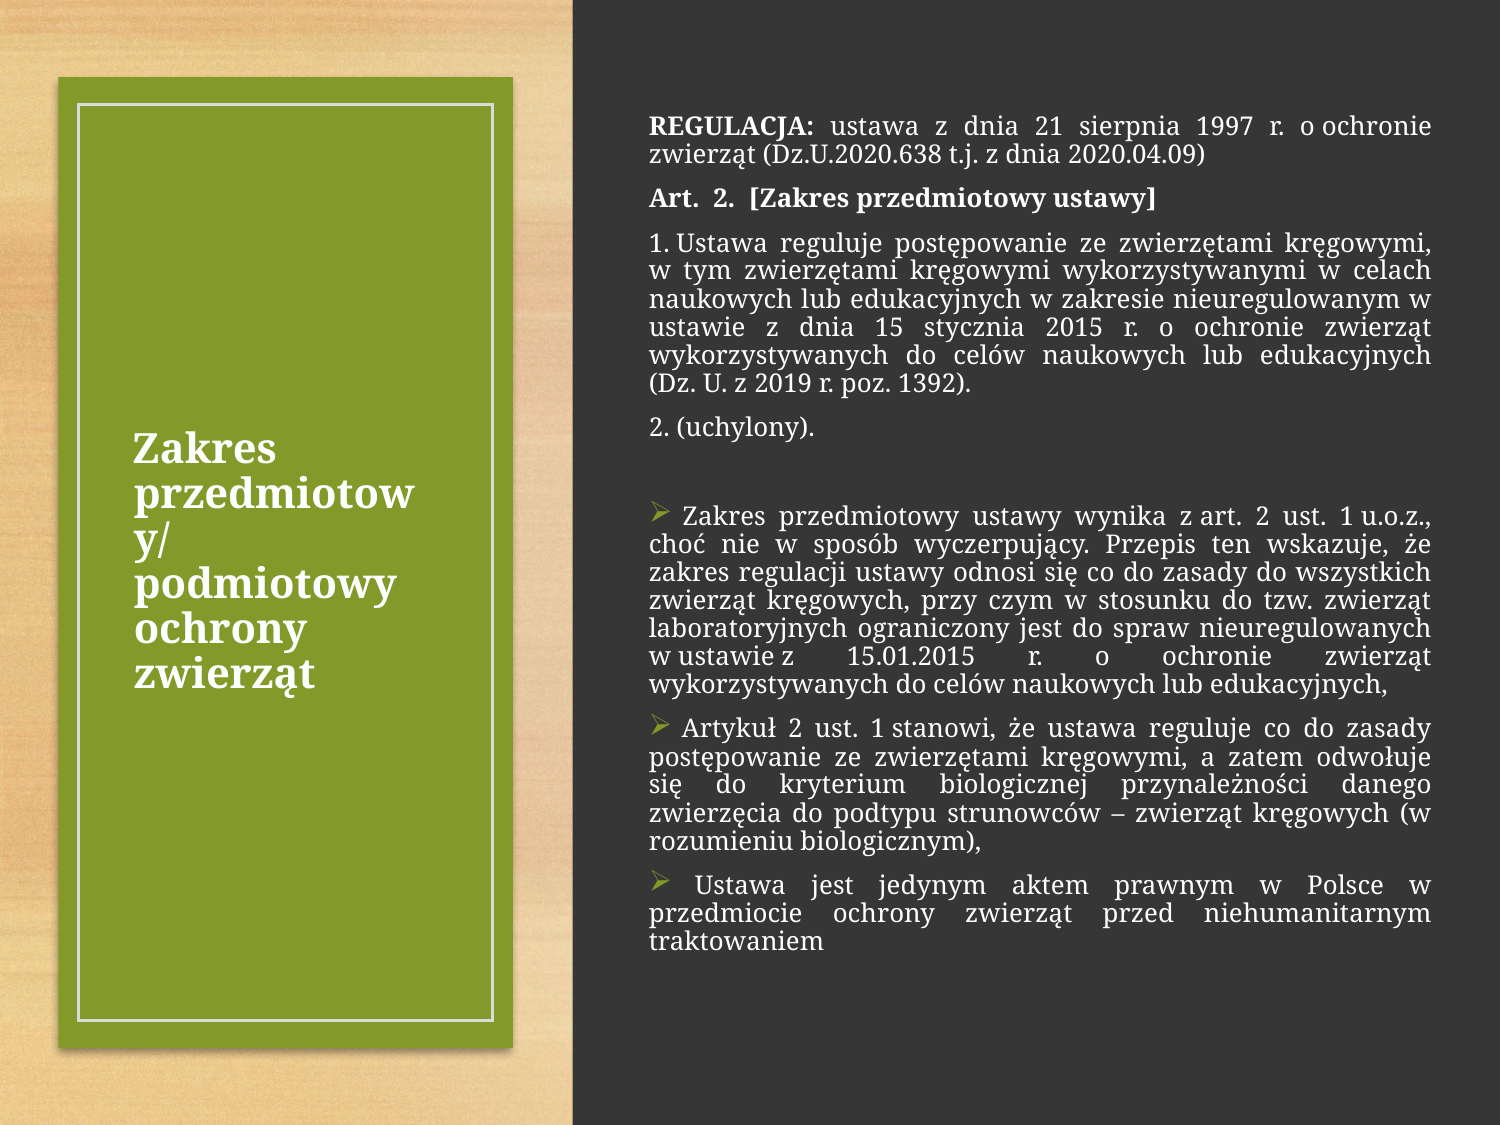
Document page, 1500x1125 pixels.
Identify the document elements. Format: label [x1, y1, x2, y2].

text_box [0, 0, 1500, 1125]
